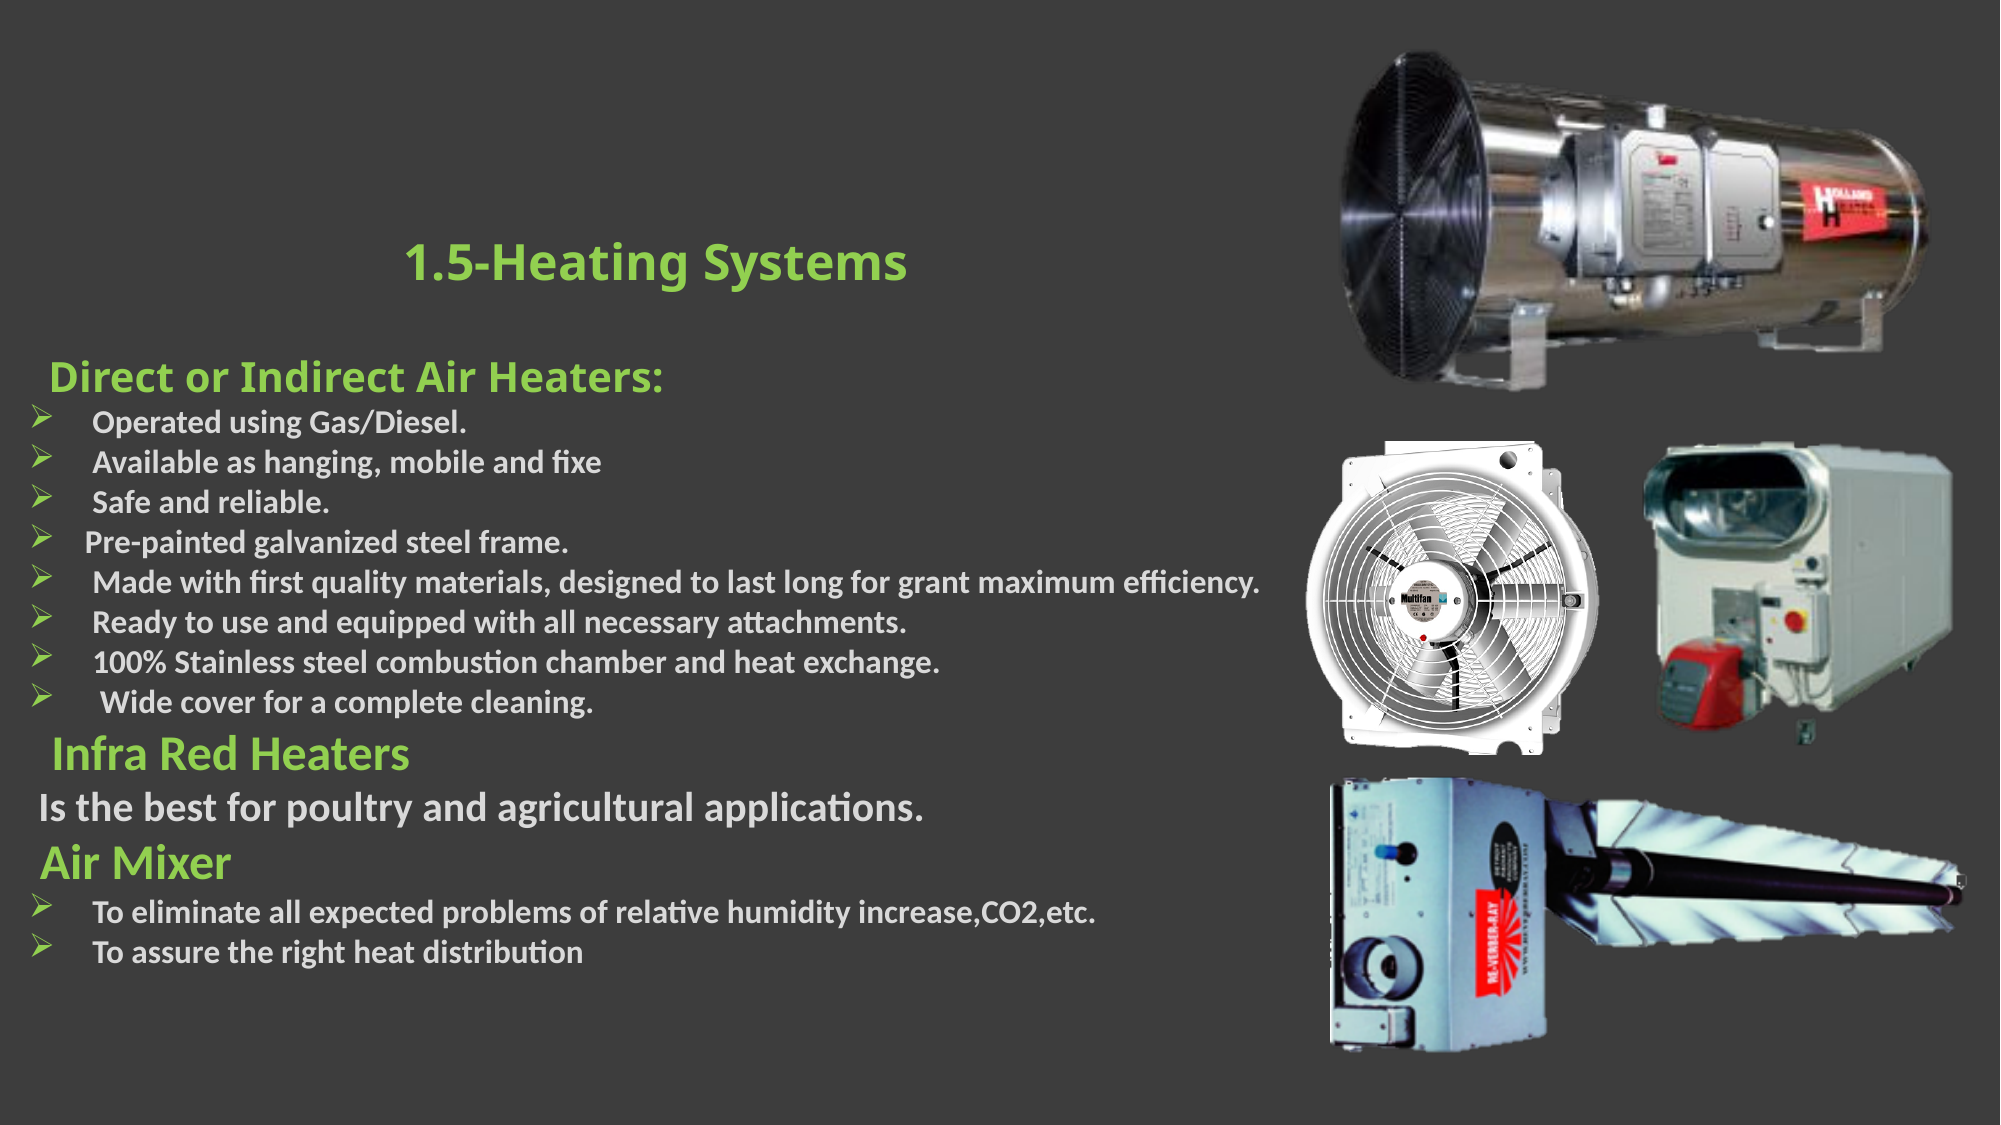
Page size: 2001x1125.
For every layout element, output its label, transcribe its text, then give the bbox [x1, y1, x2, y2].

picture [1286, 441, 1608, 755]
picture [1330, 774, 1989, 1084]
picture [1639, 441, 1957, 755]
picture [1330, 41, 1944, 405]
text_box 1.5-Heating Systems Direct or Indirect Air Heaters: Operated using Gas/Diesel. Available as hanging, mobile and fixe Safe and reliable. Pre-painted galvanized steel frame. Made with first quality materials, designed to last long for grant maximum efficiency. Ready to use and equipped with all necessary attachments. 100% Stainless steel combustion chamber and heat exchange. Wide cover for a complete cleaning. Infra Red Heaters Is the best for poultry and agricultural applications. Air Mixer To eliminate all expected problems of relative humidity increase,CO2,etc. To assure the right heat distribution [14, 223, 1299, 978]
